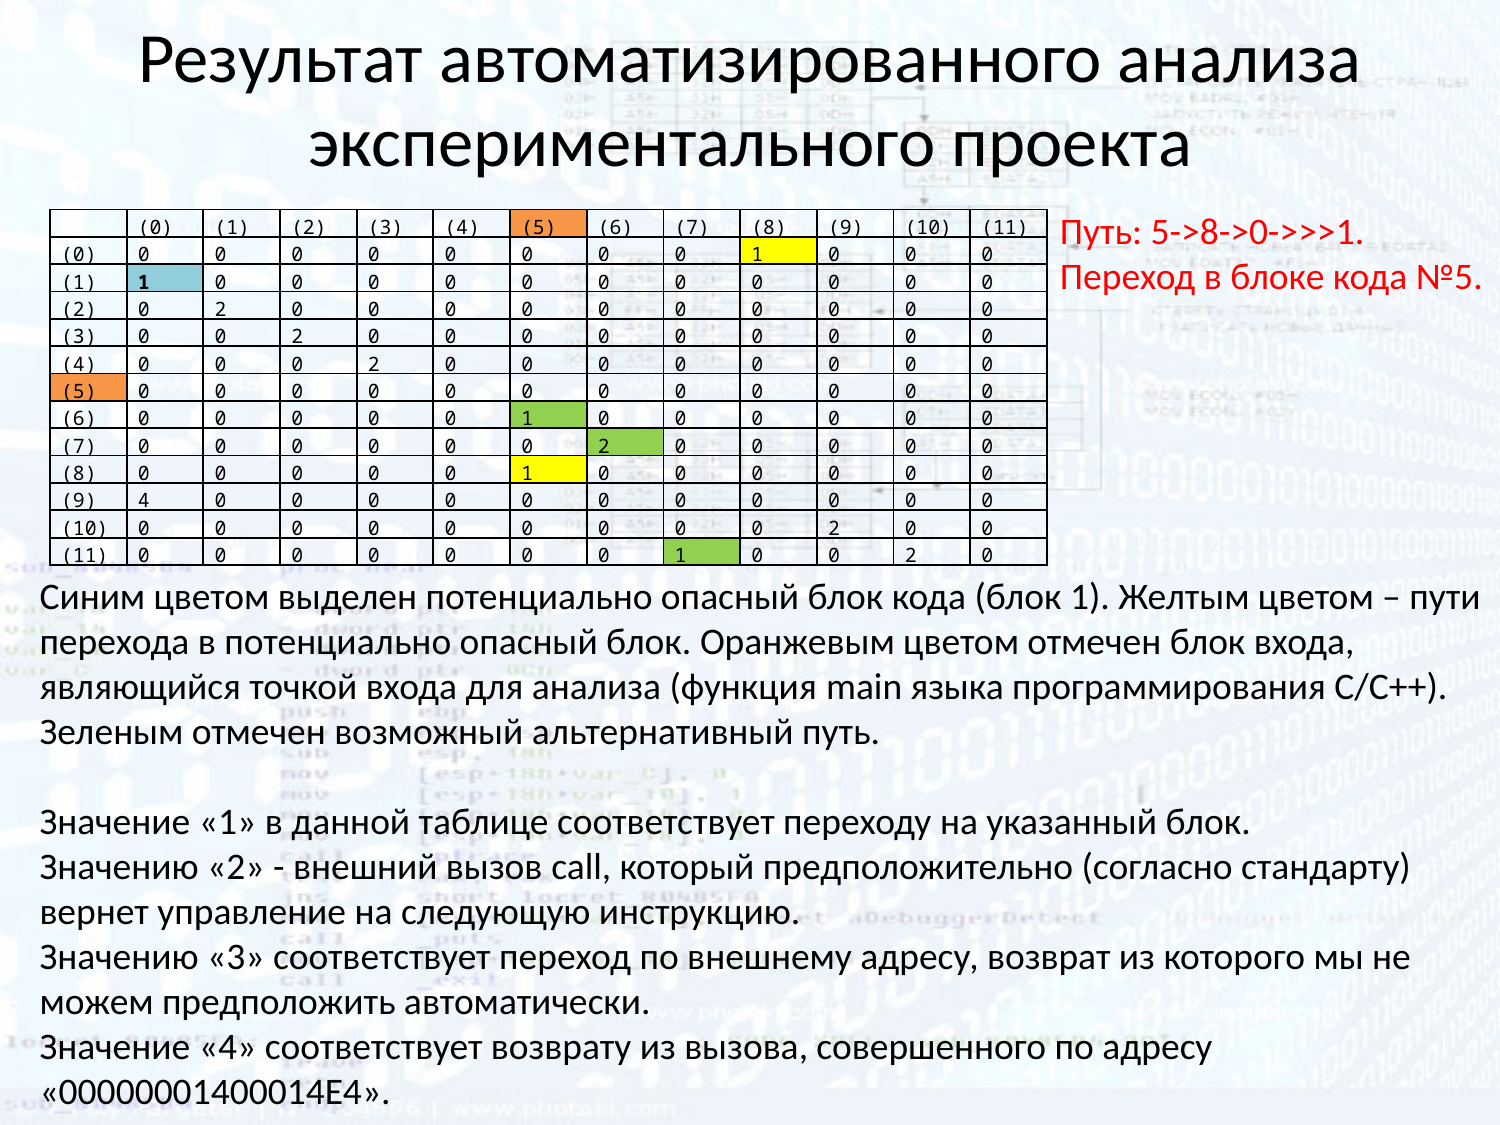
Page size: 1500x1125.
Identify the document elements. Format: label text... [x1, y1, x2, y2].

table_cell 1 [128, 265, 202, 291]
table_header (9) [818, 210, 893, 236]
table_cell 0 [588, 402, 663, 427]
table_cell 0 [281, 374, 356, 400]
table_cell 0 [971, 374, 1046, 400]
table_cell 0 [204, 265, 279, 291]
table_cell 1 [511, 456, 586, 482]
table_cell (8) [51, 456, 126, 482]
table_cell 0 [204, 320, 279, 345]
table_cell 0 [894, 238, 969, 263]
table_cell 0 [588, 292, 663, 318]
table_cell 0 [128, 539, 202, 564]
table_cell 0 [664, 402, 739, 427]
table_cell 0 [894, 320, 969, 345]
table_cell 0 [128, 238, 202, 263]
table_cell 1 [741, 238, 816, 263]
table_cell 0 [434, 511, 509, 537]
table_cell 0 [971, 511, 1046, 537]
table_cell 0 [358, 292, 432, 318]
table_cell 0 [128, 292, 202, 318]
table_cell 0 [204, 511, 279, 537]
table_cell 0 [281, 429, 356, 455]
table_cell 0 [741, 347, 816, 373]
table_cell (5) [51, 374, 126, 400]
table_cell 0 [664, 511, 739, 537]
table_cell 0 [894, 265, 969, 291]
table_cell (4) [51, 347, 126, 373]
table_header (4) [434, 210, 509, 236]
table_cell (11) [51, 539, 126, 564]
table_cell 0 [204, 484, 279, 509]
table_cell 0 [664, 374, 739, 400]
text_box Синим цветом выделен потенциально опасный блок кода (блок 1). Желтым цветом – пути перехода в потенциально опасный блок. Оранжевым цветом отмечен блок входа, являющийся точкой входа для анализа (функция main языка программирования С/С++). Зеленым отмечен возможный альтернативный путь. Значение «1» в данной таблице соответствует переходу на указанный блок. Значению «2» - внешний вызов call, который предположительно (согласно стандарту) вернет управление на следующую инструкцию. Значению «3» соответствует переход по внешнему адресу, возврат из которого мы не можем предположить автоматически. Значение «4» соответствует возврату из вызова, совершенного по адресу «00000001400014E4». [24, 564, 1499, 1120]
title Результат автоматизированного анализа экспериментального проекта [1, 2, 1500, 191]
table_cell 2 [588, 429, 663, 455]
table_cell 2 [358, 347, 432, 373]
table_cell 0 [204, 347, 279, 373]
table_cell 0 [741, 265, 816, 291]
table_cell 0 [434, 429, 509, 455]
table_cell 0 [664, 484, 739, 509]
table_cell 0 [281, 238, 356, 263]
table_cell 0 [358, 484, 432, 509]
table_cell 0 [434, 265, 509, 291]
table_cell 0 [358, 456, 432, 482]
table_cell 0 [511, 347, 586, 373]
table_cell 0 [511, 320, 586, 345]
table_header (5) [511, 210, 586, 236]
table_header (7) [664, 210, 739, 236]
table_cell 0 [588, 539, 663, 564]
table_cell 0 [588, 347, 663, 373]
table_cell 0 [664, 265, 739, 291]
table_cell 0 [434, 238, 509, 263]
table_cell 0 [741, 402, 816, 427]
table_cell 0 [664, 238, 739, 263]
table_cell 0 [971, 539, 1046, 564]
table_header (0) [128, 210, 202, 236]
table_cell 0 [204, 429, 279, 455]
table_cell 0 [434, 539, 509, 564]
table_cell 0 [818, 402, 893, 427]
table_cell (6) [51, 402, 126, 427]
table_cell 0 [971, 484, 1046, 509]
table_cell 0 [204, 374, 279, 400]
table_cell 0 [511, 539, 586, 564]
table_header [51, 210, 126, 236]
table_cell 0 [281, 265, 356, 291]
table_cell 0 [741, 320, 816, 345]
table_cell 0 [281, 347, 356, 373]
table_cell 0 [894, 292, 969, 318]
table_cell 0 [971, 292, 1046, 318]
table_cell 0 [281, 402, 356, 427]
table_cell 0 [818, 429, 893, 455]
table_cell (0) [51, 238, 126, 263]
table_header (6) [588, 210, 663, 236]
picture [0, 0, 1500, 1125]
table_cell 0 [204, 238, 279, 263]
table_cell 0 [588, 456, 663, 482]
table_cell 2 [894, 539, 969, 564]
table_cell 0 [128, 456, 202, 482]
table_cell 0 [128, 320, 202, 345]
table_header (2) [281, 210, 356, 236]
table_cell 0 [741, 292, 816, 318]
table_header (1) [204, 210, 279, 236]
table_cell 0 [511, 292, 586, 318]
table_cell 0 [971, 402, 1046, 427]
table_cell 0 [741, 484, 816, 509]
table_cell 0 [664, 347, 739, 373]
table_cell 0 [434, 456, 509, 482]
table_cell 0 [588, 265, 663, 291]
table_cell 0 [971, 429, 1046, 455]
table_cell 0 [818, 320, 893, 345]
table_cell 1 [664, 539, 739, 564]
table_header (8) [741, 210, 816, 236]
table_cell 0 [128, 402, 202, 427]
table_cell 0 [281, 539, 356, 564]
table_cell 0 [434, 484, 509, 509]
table_header (11) [971, 210, 1045, 236]
table_cell 0 [818, 484, 893, 509]
table_cell 0 [281, 292, 356, 318]
table_cell 0 [358, 320, 432, 345]
table_cell 0 [741, 429, 816, 455]
table_cell 0 [511, 238, 586, 263]
table_cell 0 [818, 347, 893, 373]
table_cell 0 [818, 265, 893, 291]
table_cell 0 [741, 511, 816, 537]
table_cell 0 [894, 456, 969, 482]
table_cell 0 [358, 402, 432, 427]
table_cell 0 [358, 429, 432, 455]
table_cell 0 [281, 484, 356, 509]
table_cell 0 [818, 374, 893, 400]
table_cell 0 [741, 539, 816, 564]
table_cell 2 [281, 320, 356, 345]
table_cell 0 [818, 456, 893, 482]
table_cell 0 [434, 292, 509, 318]
table_cell 0 [511, 429, 586, 455]
table_cell 1 [511, 402, 586, 427]
table_cell 0 [358, 511, 432, 537]
table_cell 0 [971, 320, 1046, 345]
table_cell 2 [818, 511, 893, 537]
text_box Путь: 5->8->0->>>1. Переход в блоке кода №5. [1045, 199, 1499, 305]
table_cell (10) [51, 511, 126, 537]
table_header (3) [358, 210, 432, 236]
table_cell 0 [664, 429, 739, 455]
table_cell 0 [358, 539, 432, 564]
table_cell 4 [128, 484, 202, 509]
table_cell 0 [664, 456, 739, 482]
table_cell 0 [741, 374, 816, 400]
table_cell 0 [894, 484, 969, 509]
table_cell 0 [128, 511, 202, 537]
table_cell 0 [588, 238, 663, 263]
table_cell 0 [281, 511, 356, 537]
table_cell (7) [51, 429, 126, 455]
table_cell 0 [128, 374, 202, 400]
table_cell 0 [664, 292, 739, 318]
table_cell 0 [358, 238, 432, 263]
table_cell 0 [971, 265, 1045, 291]
table_cell 0 [434, 402, 509, 427]
table_cell 0 [971, 347, 1046, 373]
table_cell 0 [894, 511, 969, 537]
table_cell 0 [818, 238, 893, 263]
table_cell 0 [588, 320, 663, 345]
table_cell 0 [511, 511, 586, 537]
table_cell 0 [358, 265, 432, 291]
table_cell (1) [51, 265, 126, 291]
table_cell 0 [588, 374, 663, 400]
table_cell 0 [511, 374, 586, 400]
table_cell (9) [51, 484, 126, 509]
table_cell 0 [971, 456, 1046, 482]
table_cell 0 [894, 347, 969, 373]
table_cell 2 [204, 292, 279, 318]
table_cell 0 [818, 292, 893, 318]
table_cell 0 [664, 320, 739, 345]
table_cell 0 [741, 456, 816, 482]
table_cell 0 [511, 484, 586, 509]
table_cell 0 [128, 347, 202, 373]
table_cell 0 [358, 374, 432, 400]
table_cell 0 [434, 320, 509, 345]
table_cell (2) [51, 292, 126, 318]
table_cell (3) [51, 320, 126, 345]
table_cell 0 [204, 539, 279, 564]
table_cell 0 [894, 374, 969, 400]
table_header (10) [894, 210, 969, 236]
table_cell 0 [204, 456, 279, 482]
table_cell 0 [894, 429, 969, 455]
table_cell 0 [588, 511, 663, 537]
table_cell 0 [281, 456, 356, 482]
table_cell 0 [128, 429, 202, 455]
table_cell 0 [204, 402, 279, 427]
table_cell 0 [434, 347, 509, 373]
table_cell 0 [894, 402, 969, 427]
table_cell 0 [434, 374, 509, 400]
table_cell 0 [971, 238, 1045, 263]
table_cell 0 [818, 539, 893, 564]
table_cell 0 [588, 484, 663, 509]
table_cell 0 [511, 265, 586, 291]
